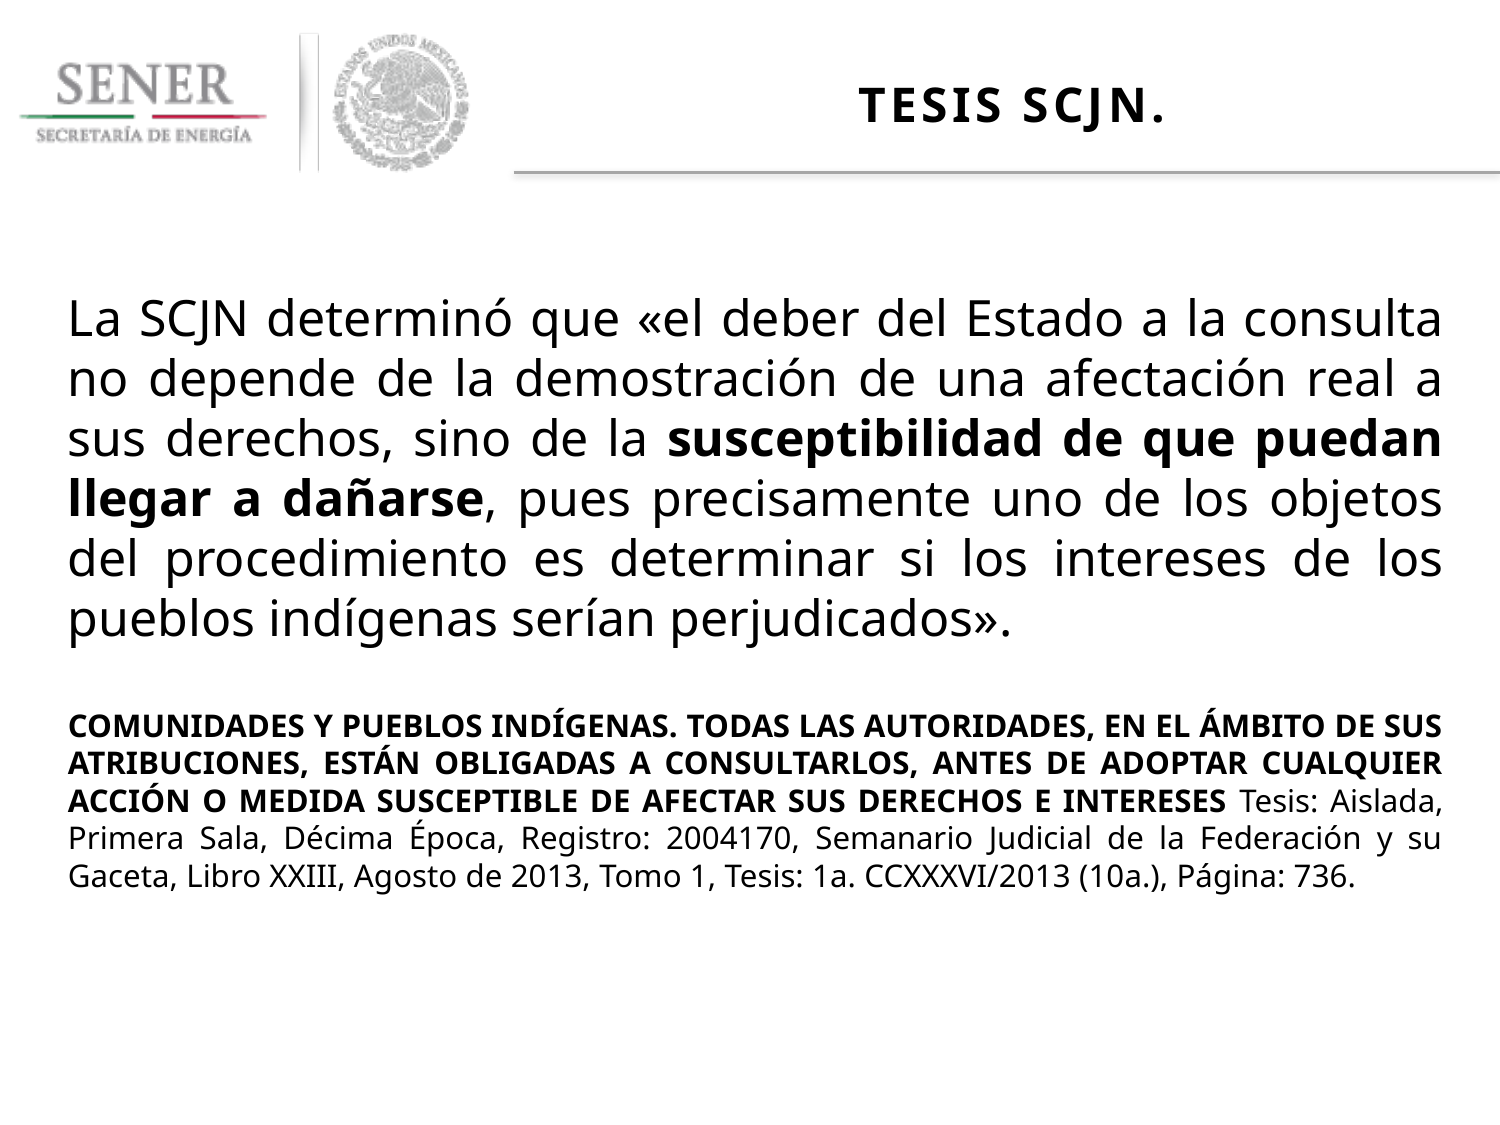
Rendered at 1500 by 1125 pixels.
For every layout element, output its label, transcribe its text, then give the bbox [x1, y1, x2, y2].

text_box La SCJN determinó que «el deber del Estado a la consulta no depende de la demostración de una afectación real a sus derechos, sino de la susceptibilidad de que puedan llegar a dañarse, pues precisamente uno de los objetos del procedimiento es determinar si los intereses de los pueblos indígenas serían perjudicados». COMUNIDADES Y PUEBLOS INDÍGENAS. TODAS LAS AUTORIDADES, EN EL ÁMBITO DE SUS ATRIBUCIONES, ESTÁN OBLIGADAS A CONSULTARLOS, ANTES DE ADOPTAR CUALQUIER ACCIÓN O MEDIDA SUSCEPTIBLE DE AFECTAR SUS DERECHOS E INTERESES Tesis: Aislada, Primera Sala, Décima Época, Registro: 2004170, Semanario Judicial de la Federación y su Gaceta, Libro XXIII, Agosto de 2013, Tomo 1, Tesis: 1a. CCXXXVI/2013 (10a.), Página: 736. [53, 278, 1459, 901]
picture [16, 30, 472, 173]
text_box TESIS SCJN. [537, 37, 1488, 169]
